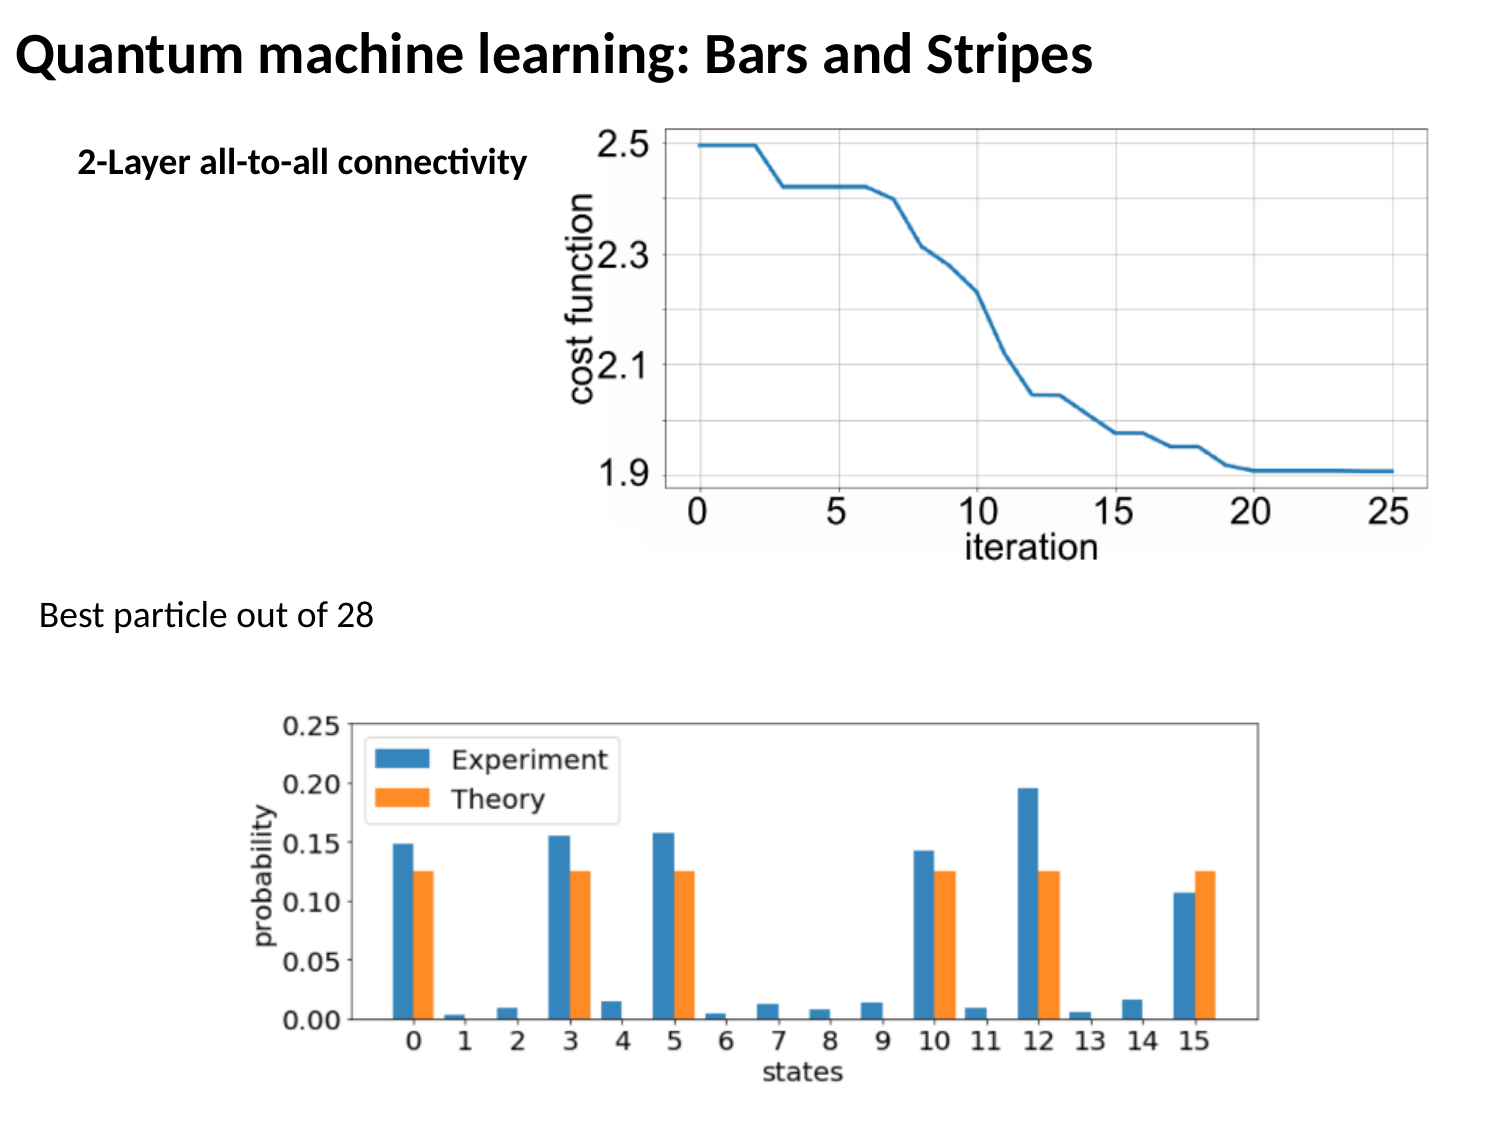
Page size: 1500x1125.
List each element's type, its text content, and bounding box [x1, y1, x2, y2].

title Quantum machine learning: Bars and Stripes [0, 0, 1398, 126]
picture [243, 712, 1263, 1086]
text_box 2-Layer all-to-all connectivity [62, 122, 552, 201]
picture [562, 127, 1431, 563]
text_box Best particle out of 28 [24, 575, 412, 654]
